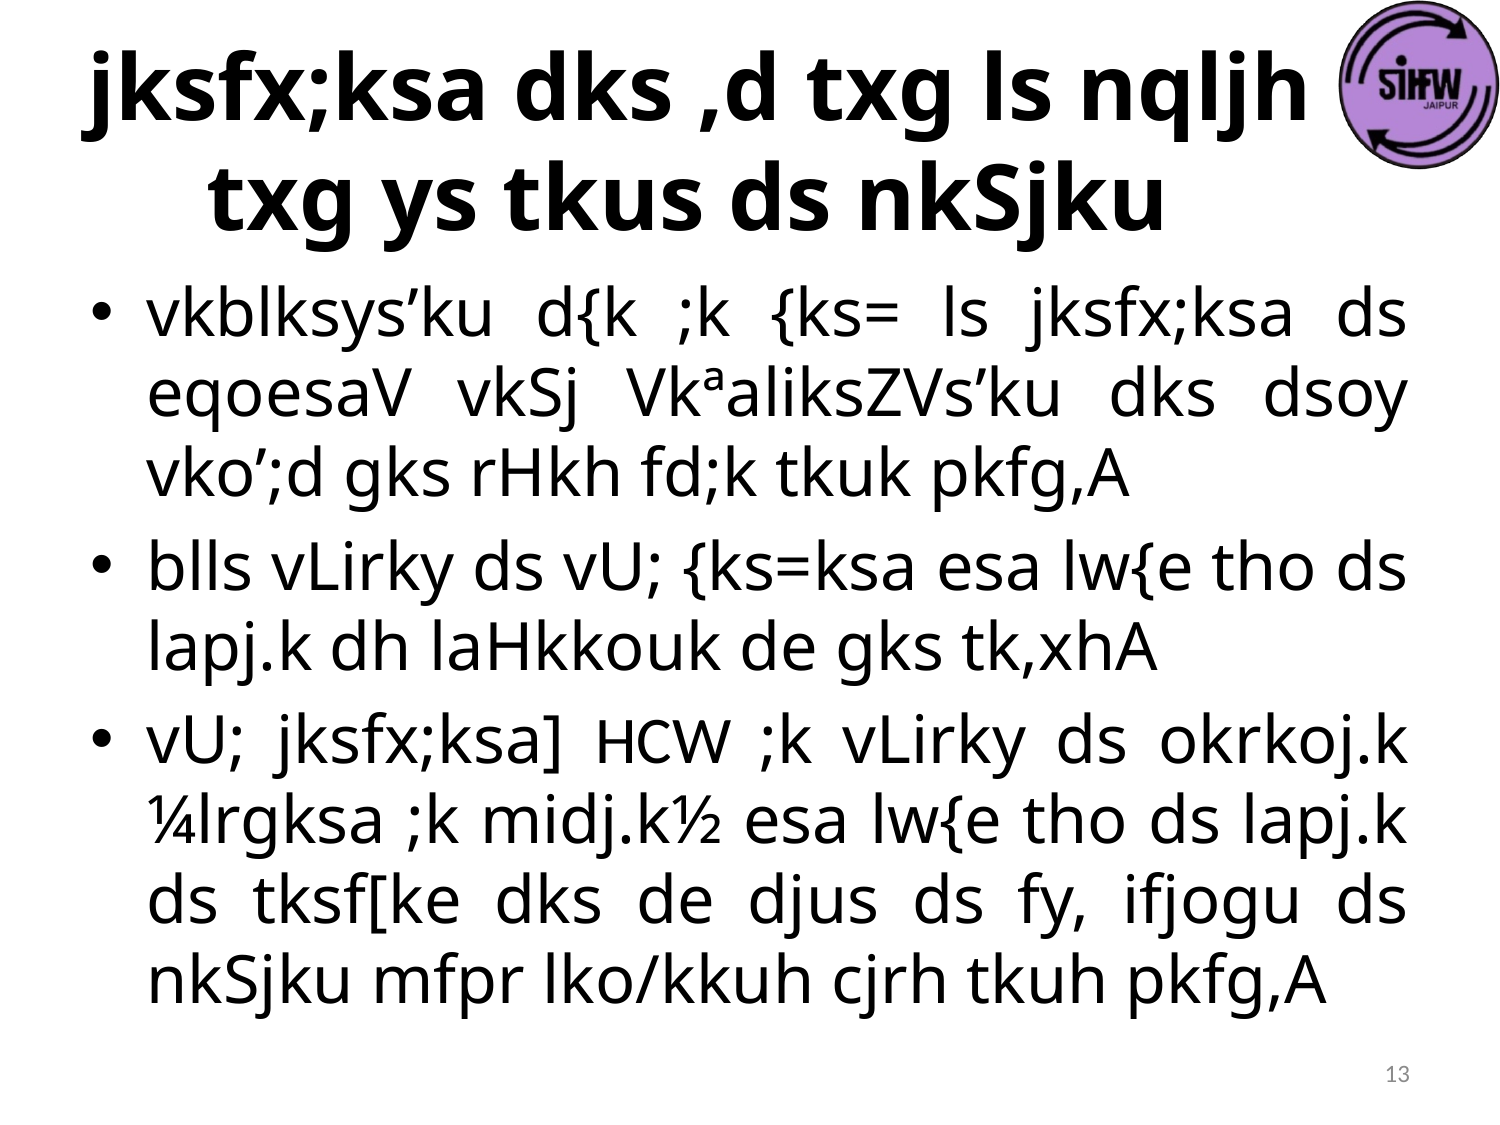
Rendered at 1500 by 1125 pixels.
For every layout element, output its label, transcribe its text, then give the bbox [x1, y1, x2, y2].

picture [1337, 0, 1500, 170]
list vkblksys’ku d{k ;k {ks= ls jksfx;ksa ds eqoesaV vkSj VkªaliksZVs’ku dks dsoy vko’;d gks rHkh fd;k tkuk pkfg,A blls vLirky ds vU; {ks=ksa esa lw{e tho ds lapj.k dh laHkkouk de gks tk,xhA vU; jksfx;ksa] HCW ;k vLirky ds okrkoj.k ¼lrgksa ;k midj.k½ esa lw{e tho ds lapj.k ds tksf[ke dks de djus ds fy, ifjogu ds nkSjku mfpr lko/kkuh cjrh tkuh pkfg,A [75, 262, 1425, 1050]
slide_number 13 [1074, 1042, 1425, 1103]
title jksfx;ksa dks ,d txg ls nqljh txg ys tkus ds nkSjku [24, 45, 1375, 233]
